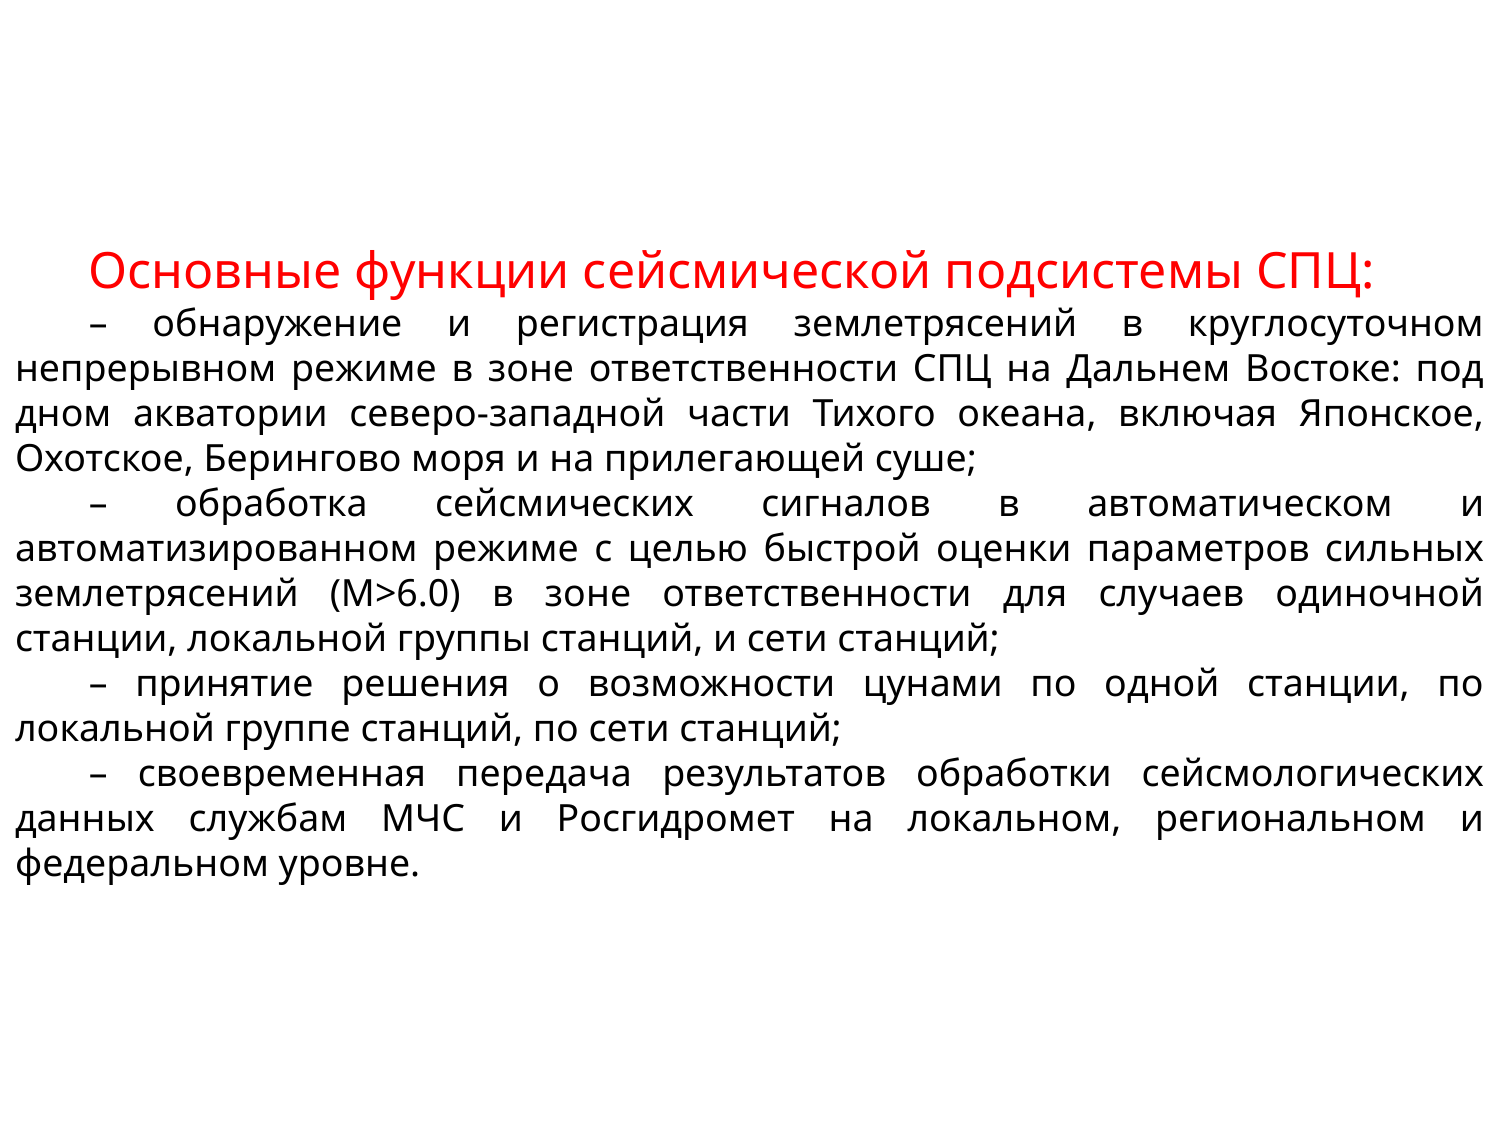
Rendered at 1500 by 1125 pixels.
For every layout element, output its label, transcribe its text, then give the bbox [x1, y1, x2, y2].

text_box Основные функции сейсмической подсистемы СПЦ: – обнаружение и регистрация землетрясений в круглосуточном непрерывном режиме в зоне ответственности СПЦ на Дальнем Востоке: под дном акватории северо-западной части Тихого океана, включая Японское, Охотское, Берингово моря и на прилегающей суше; – обработка сейсмических сигналов в автоматическом и автоматизированном режиме с целью быстрой оценки параметров сильных землетрясений (М>6.0) в зоне ответственности для случаев одиночной станции, локальной группы станций, и сети станций; – принятие решения о возможности цунами по одной станции, по локальной группе станций, по сети станций; – своевременная передача результатов обработки сейсмологических данных службам МЧС и Росгидромет на локальном, региональном и федеральном уровне. [0, 231, 1500, 892]
